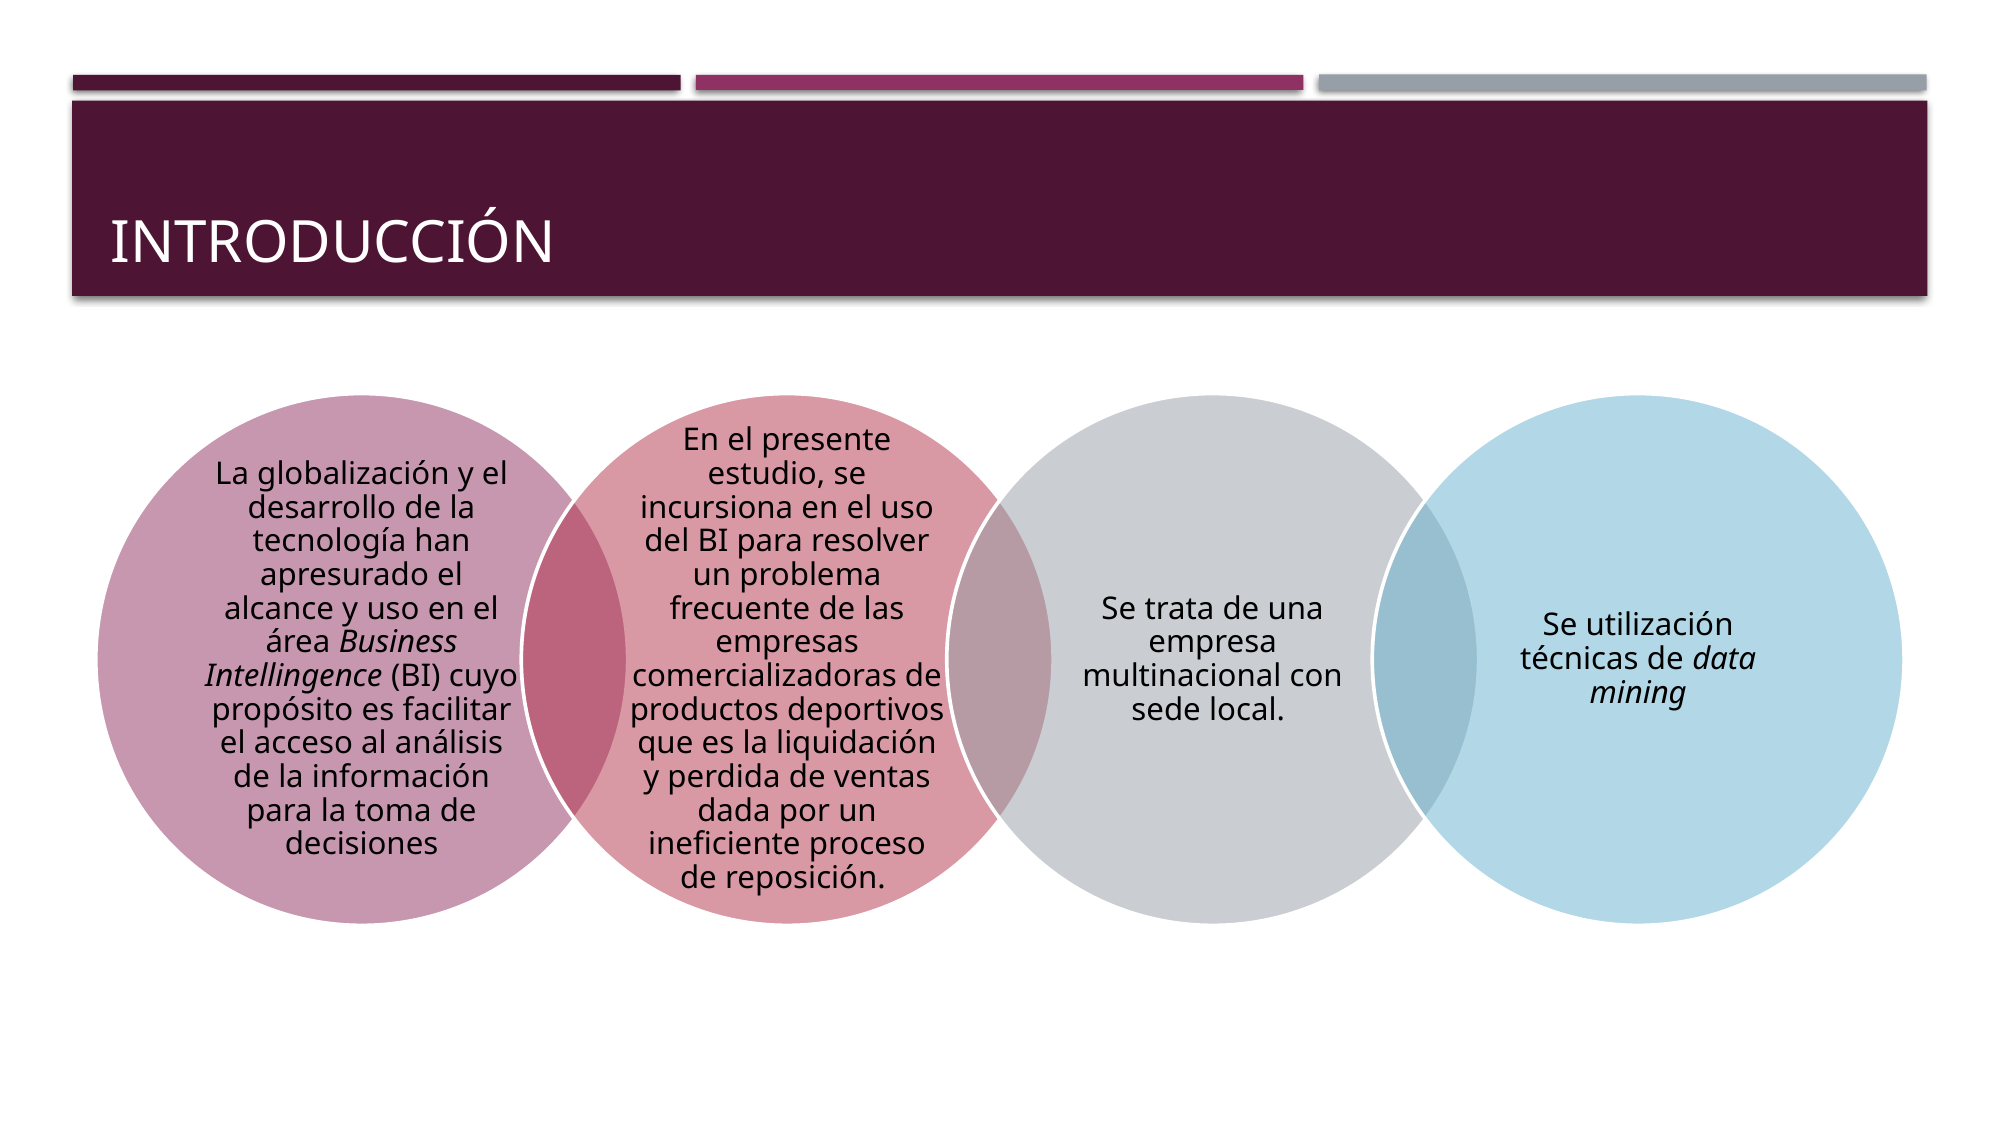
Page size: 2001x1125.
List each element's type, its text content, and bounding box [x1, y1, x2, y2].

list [94, 357, 1906, 962]
title introducción [95, 115, 1905, 282]
